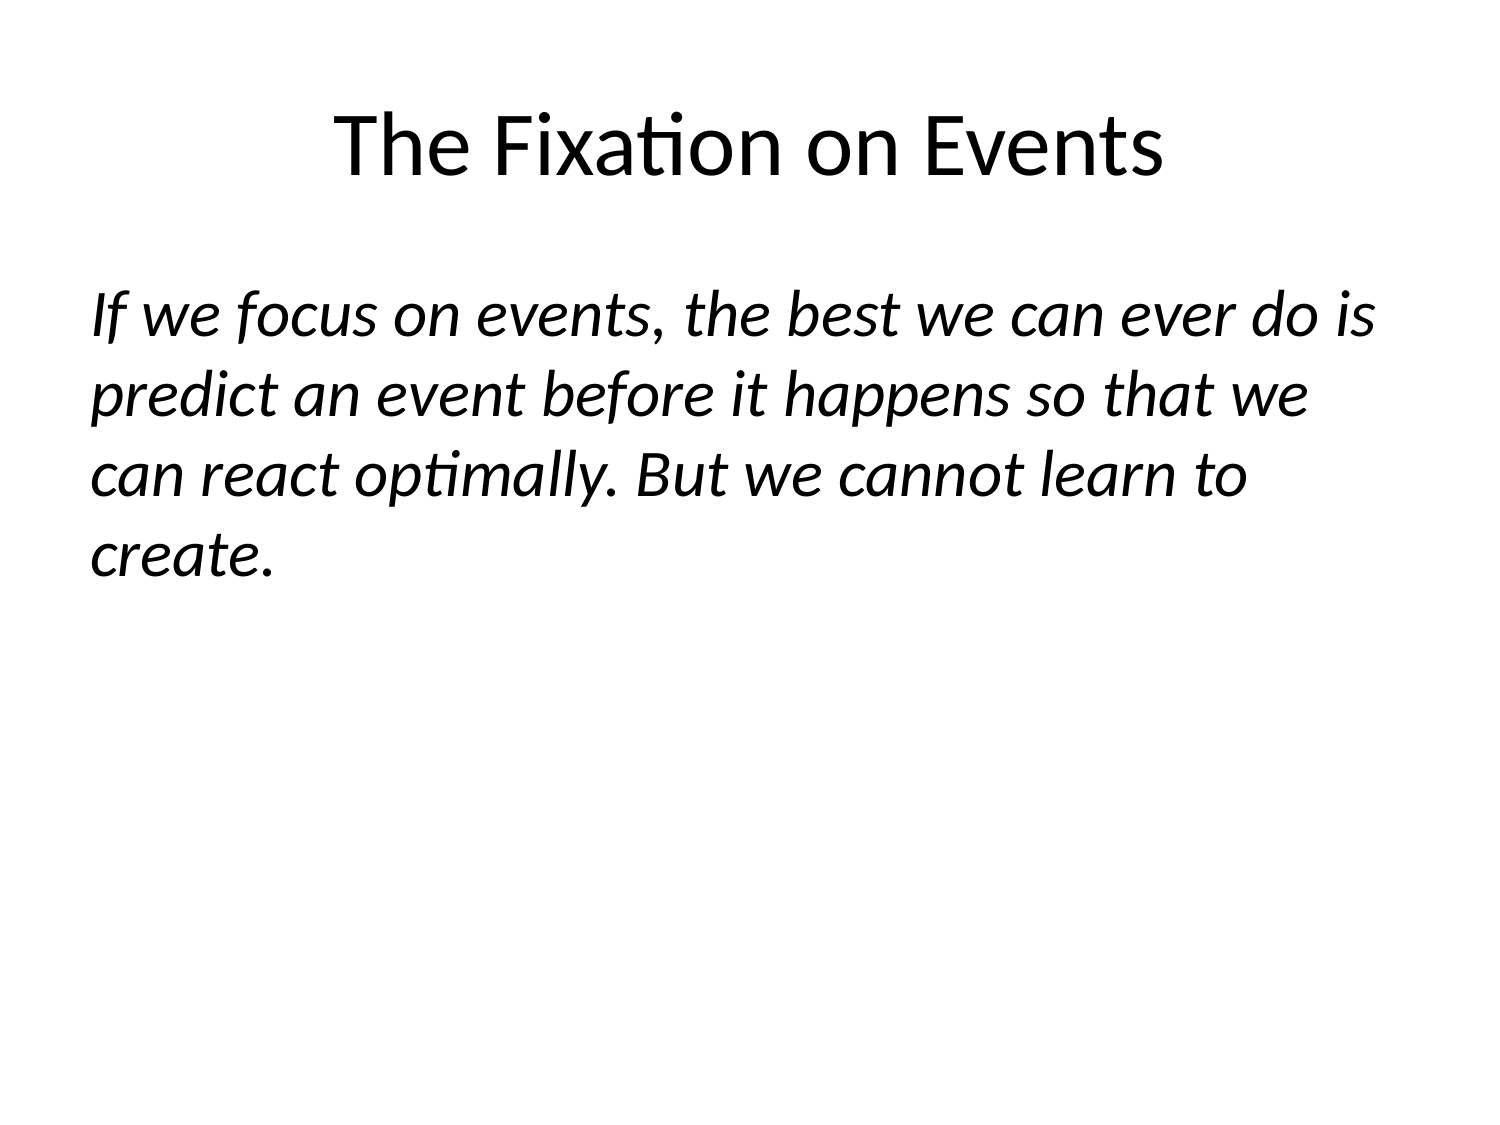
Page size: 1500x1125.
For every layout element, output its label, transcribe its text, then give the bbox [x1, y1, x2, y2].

title The Fixation on Events [75, 45, 1425, 233]
list If we focus on events, the best we can ever do is predict an event before it happens so that we can react optimally. But we cannot learn to create. [75, 262, 1425, 1005]
